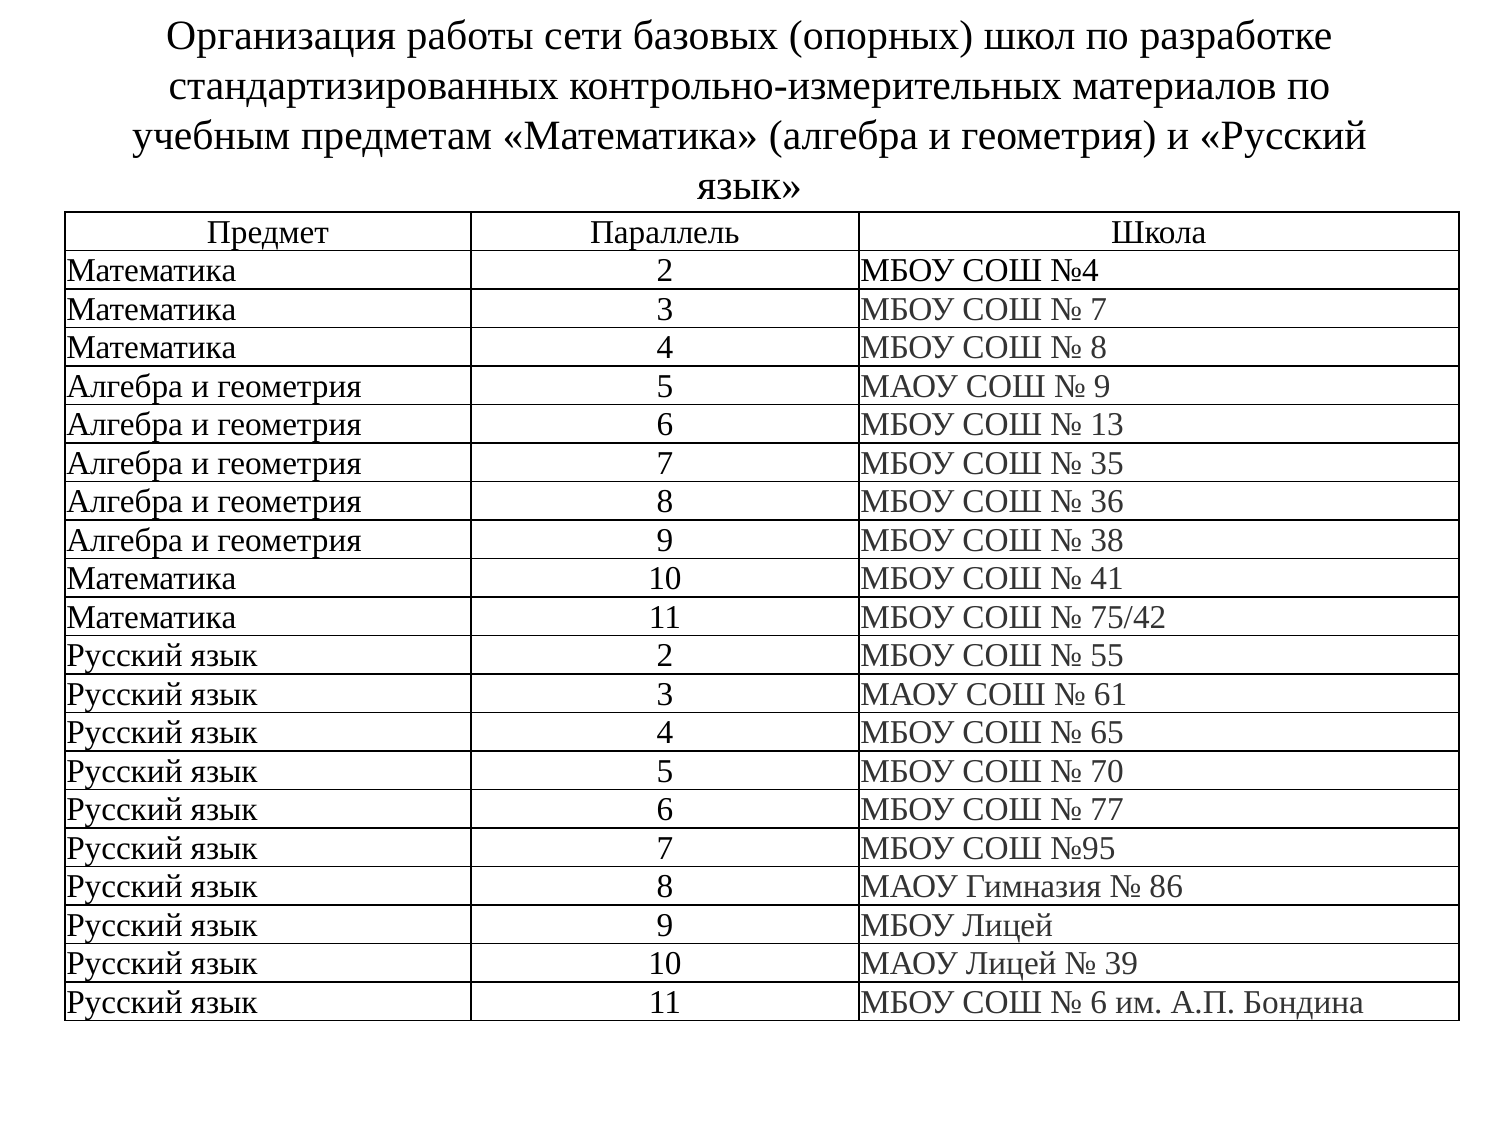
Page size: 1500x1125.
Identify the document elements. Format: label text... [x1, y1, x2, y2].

table_cell Русский язык [66, 944, 470, 981]
table_cell МБОУ СОШ № 75/42 [860, 598, 1458, 635]
table_cell МБОУ СОШ № 55 [860, 636, 1458, 673]
table_cell 4 [472, 328, 858, 365]
table_cell 7 [472, 444, 858, 481]
table_cell МБОУ СОШ № 13 [860, 405, 1458, 442]
table_cell МБОУ СОШ № 8 [860, 328, 1458, 365]
table_cell МАОУ СОШ № 61 [860, 675, 1458, 712]
table_cell 4 [472, 713, 858, 750]
table_cell Русский язык [66, 829, 470, 866]
table_cell 6 [472, 790, 858, 827]
table_cell 8 [472, 867, 858, 904]
table_cell МАОУ СОШ № 9 [860, 367, 1458, 404]
table_cell МБОУ СОШ № 7 [860, 290, 1458, 327]
table_cell МБОУ СОШ № 65 [860, 713, 1458, 750]
table_cell Алгебра и геометрия [66, 367, 470, 404]
table_cell 8 [472, 482, 858, 519]
table_cell Алгебра и геометрия [66, 482, 470, 519]
table_cell 5 [472, 752, 858, 789]
table_cell 11 [472, 983, 858, 1020]
table_cell МБОУ СОШ № 36 [860, 482, 1458, 519]
table_cell Русский язык [66, 675, 470, 712]
table_cell МАОУ Гимназия № 86 [860, 867, 1458, 904]
table_cell Математика [66, 328, 470, 365]
table_cell Алгебра и геометрия [66, 521, 470, 558]
table_cell МБОУ СОШ № 38 [860, 521, 1458, 558]
table_cell Русский язык [66, 983, 470, 1020]
table_header Параллель [472, 213, 858, 250]
table_cell 2 [472, 251, 858, 288]
table_cell Русский язык [66, 713, 470, 750]
table_cell 10 [472, 944, 858, 981]
table_cell 3 [472, 290, 858, 327]
table_cell Русский язык [66, 790, 470, 827]
table_cell 11 [472, 598, 858, 635]
table_cell 5 [472, 367, 858, 404]
table_cell Математика [66, 290, 470, 327]
table_cell Математика [66, 251, 470, 288]
table_cell Математика [66, 598, 470, 635]
table_cell Русский язык [66, 636, 470, 673]
table_cell 6 [472, 405, 858, 442]
table_cell Русский язык [66, 906, 470, 943]
table_cell Алгебра и геометрия [66, 405, 470, 442]
table_cell Алгебра и геометрия [66, 444, 470, 481]
title Организация работы сети базовых (опорных) школ по разработке стандартизированных контрольно-измерительных материалов по учебным предметам «Математика» (алгебра и геометрия) и «Русский язык» [112, 42, 1388, 173]
table_cell МАОУ Лицей № 39 [860, 944, 1458, 981]
table_cell 9 [472, 906, 858, 943]
table_cell 9 [472, 521, 858, 558]
table_header Школа [860, 213, 1458, 250]
table_cell МБОУ СОШ № 70 [860, 752, 1458, 789]
table_cell МБОУ СОШ № 41 [860, 559, 1458, 596]
table_cell МБОУ Лицей [860, 906, 1458, 943]
table_cell МБОУ СОШ № 35 [860, 444, 1458, 481]
table_cell МБОУ СОШ № 77 [860, 790, 1458, 827]
table_cell Русский язык [66, 867, 470, 904]
table_cell МБОУ СОШ №95 [860, 829, 1458, 866]
table_cell Математика [66, 559, 470, 596]
table_cell 10 [472, 559, 858, 596]
table_header Предмет [66, 213, 470, 250]
table_cell МБОУ СОШ №4 [860, 251, 1458, 288]
table_cell 2 [472, 636, 858, 673]
table_cell Русский язык [66, 752, 470, 789]
table_cell МБОУ СОШ № 6 им. А.П. Бондина [860, 983, 1458, 1020]
table_cell 3 [472, 675, 858, 712]
table_cell 7 [472, 829, 858, 866]
